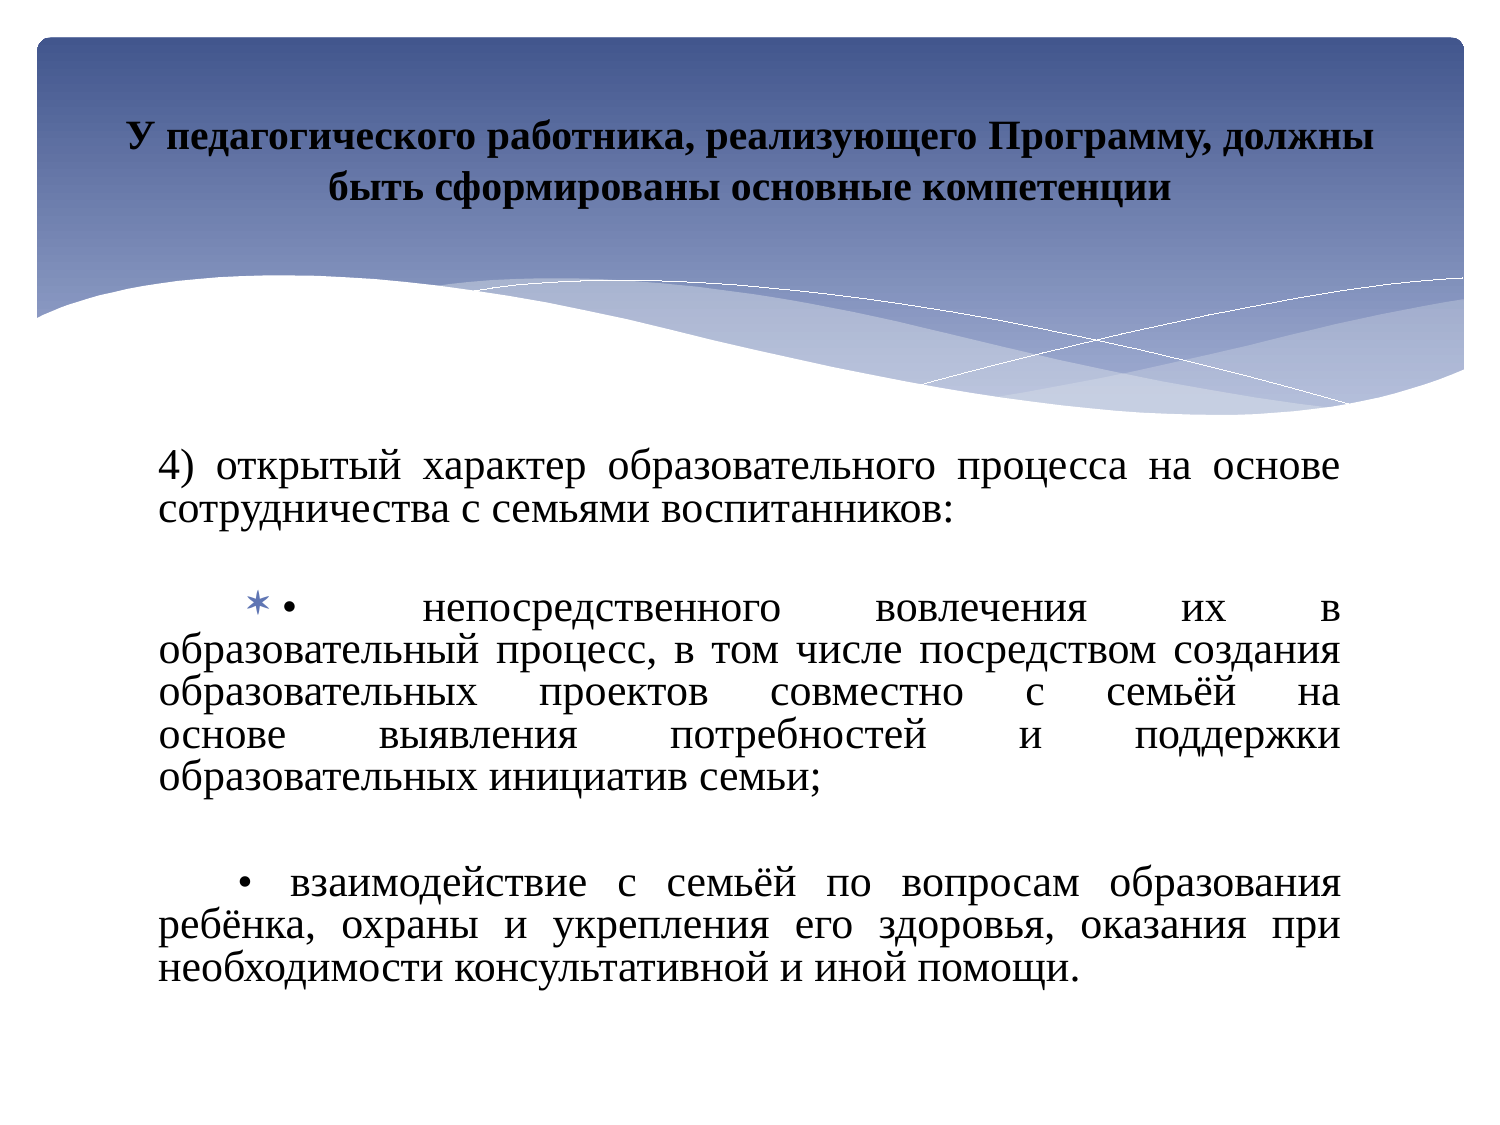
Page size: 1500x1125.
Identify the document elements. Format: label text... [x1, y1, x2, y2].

title У педагогического работника, реализующего Программу, должны быть сформированы основные компетенции [75, 55, 1425, 261]
list 4) открытый характер образовательного процесса на основе сотрудничества с семьями воспитанников: • непосредственного вовлечения их в образовательный процесс, в том числе посредством создания образовательных проектов совместно с семьёй на основе выявления потребностей и поддержки образовательных инициатив семьи; • взаимодействие с семьёй по вопросам образования ребёнка, охраны и укрепления его здоровья, оказания при необходимости консультативной и иной помощи. [143, 438, 1359, 1005]
